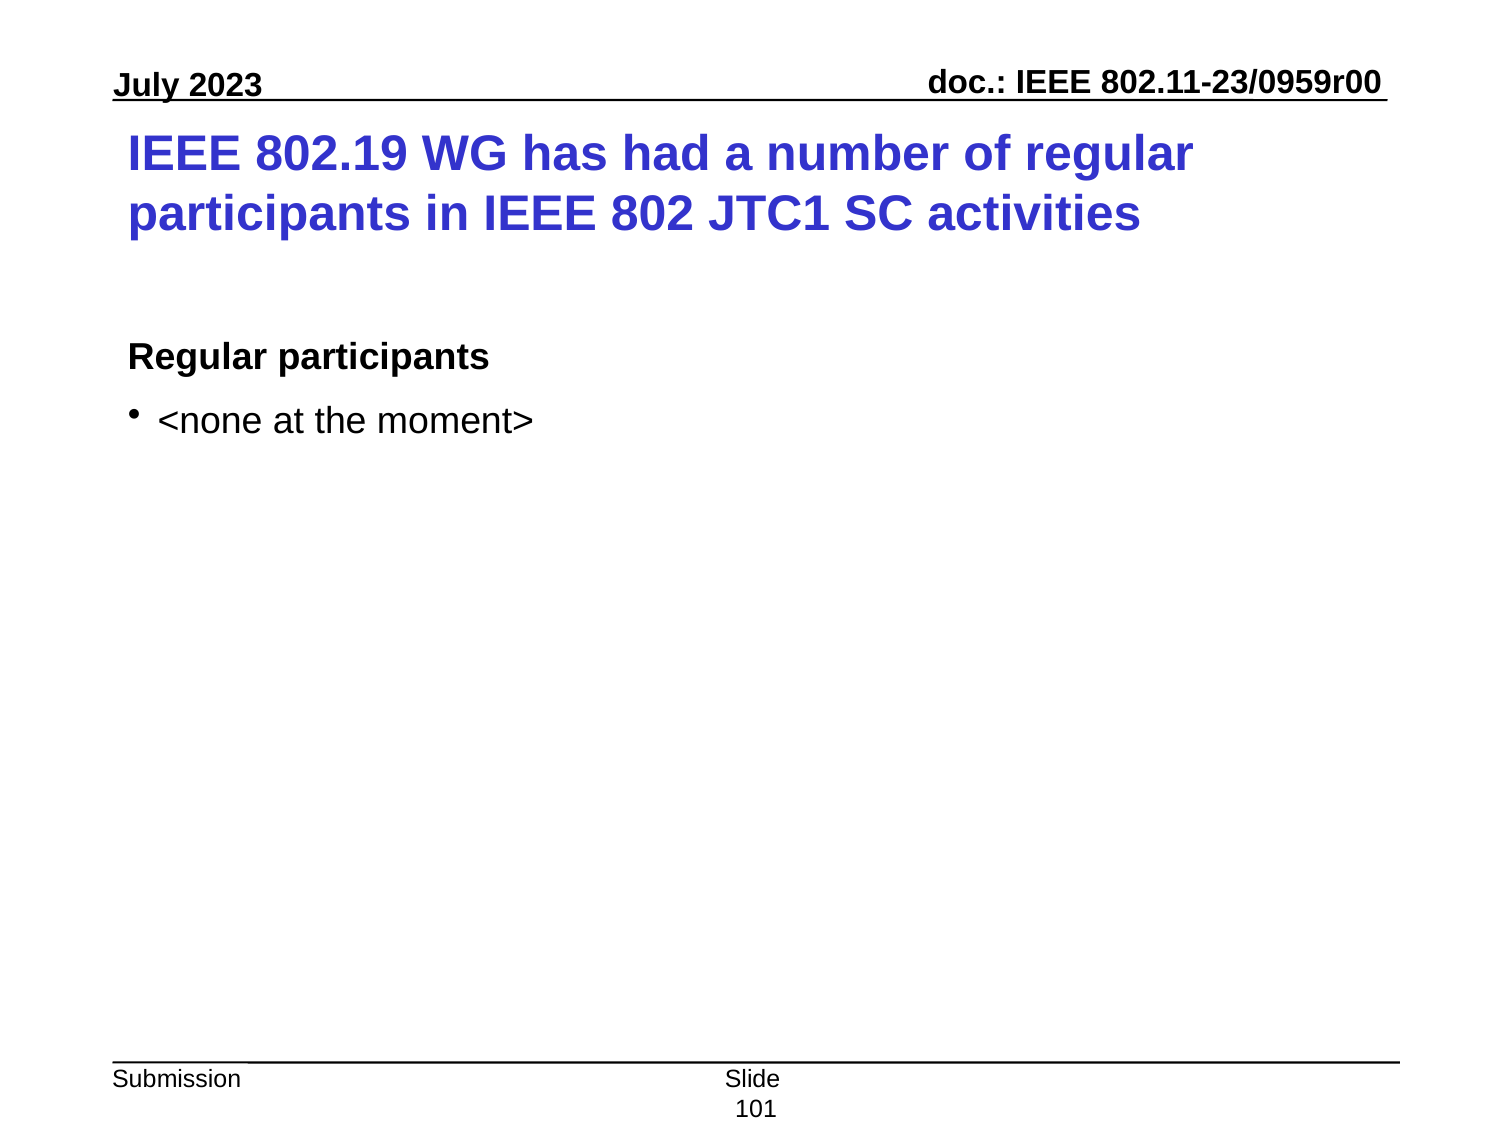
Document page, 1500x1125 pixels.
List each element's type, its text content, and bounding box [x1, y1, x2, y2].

list Regular participants <none at the moment> [112, 324, 1388, 1000]
slide_number Slide 101 [709, 1061, 803, 1093]
title IEEE 802.19 WG has had a number of regular participants in IEEE 802 JTC1 SC activities [112, 112, 1388, 288]
